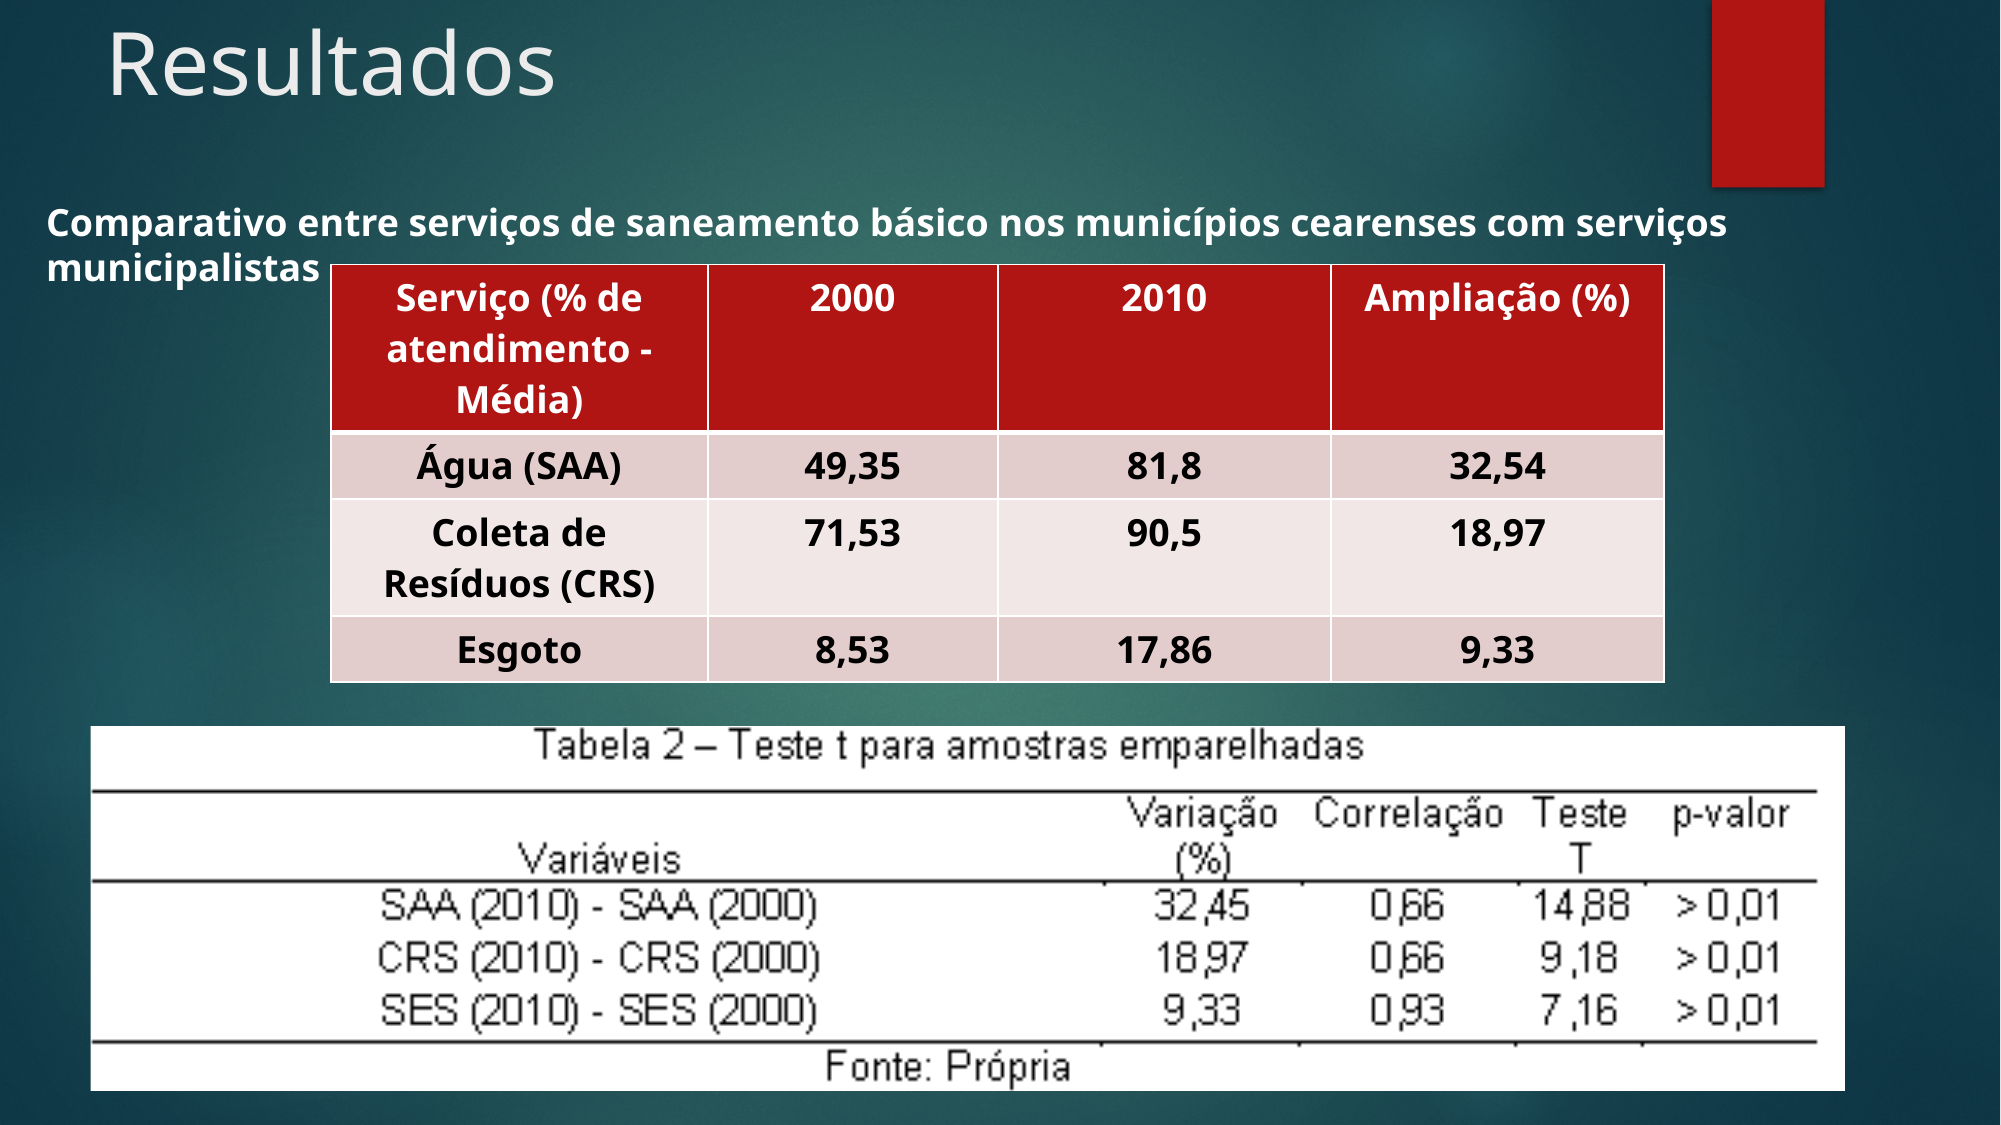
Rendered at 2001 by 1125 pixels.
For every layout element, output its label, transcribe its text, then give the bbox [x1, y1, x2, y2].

table_cell 81,8 [999, 435, 1330, 498]
table_cell 17,86 [999, 617, 1330, 681]
table_cell 32,54 [1332, 435, 1663, 498]
picture [0, 437, 1846, 1125]
table_header 2010 [999, 297, 1330, 430]
table_cell Água (SAA) [332, 435, 707, 498]
table_header Ampliação (%) [1332, 297, 1663, 430]
table_cell 18,97 [1332, 500, 1663, 615]
table_cell Coleta de Resíduos (CRS) [332, 500, 707, 615]
table_cell 9,33 [1332, 617, 1663, 681]
table_cell 49,35 [709, 435, 997, 498]
table_cell 8,53 [709, 617, 997, 681]
table_header 2000 [709, 297, 997, 430]
title Resultados [90, 0, 1816, 191]
table_cell Esgoto [332, 617, 707, 681]
table_header Serviço (% de atendimento - Média) [332, 297, 707, 430]
table_cell 71,53 [709, 500, 997, 615]
table_cell 90,5 [999, 500, 1330, 615]
text_box Comparativo entre serviços de saneamento básico nos municípios cearenses com serviços municipalistas [31, 191, 2000, 297]
